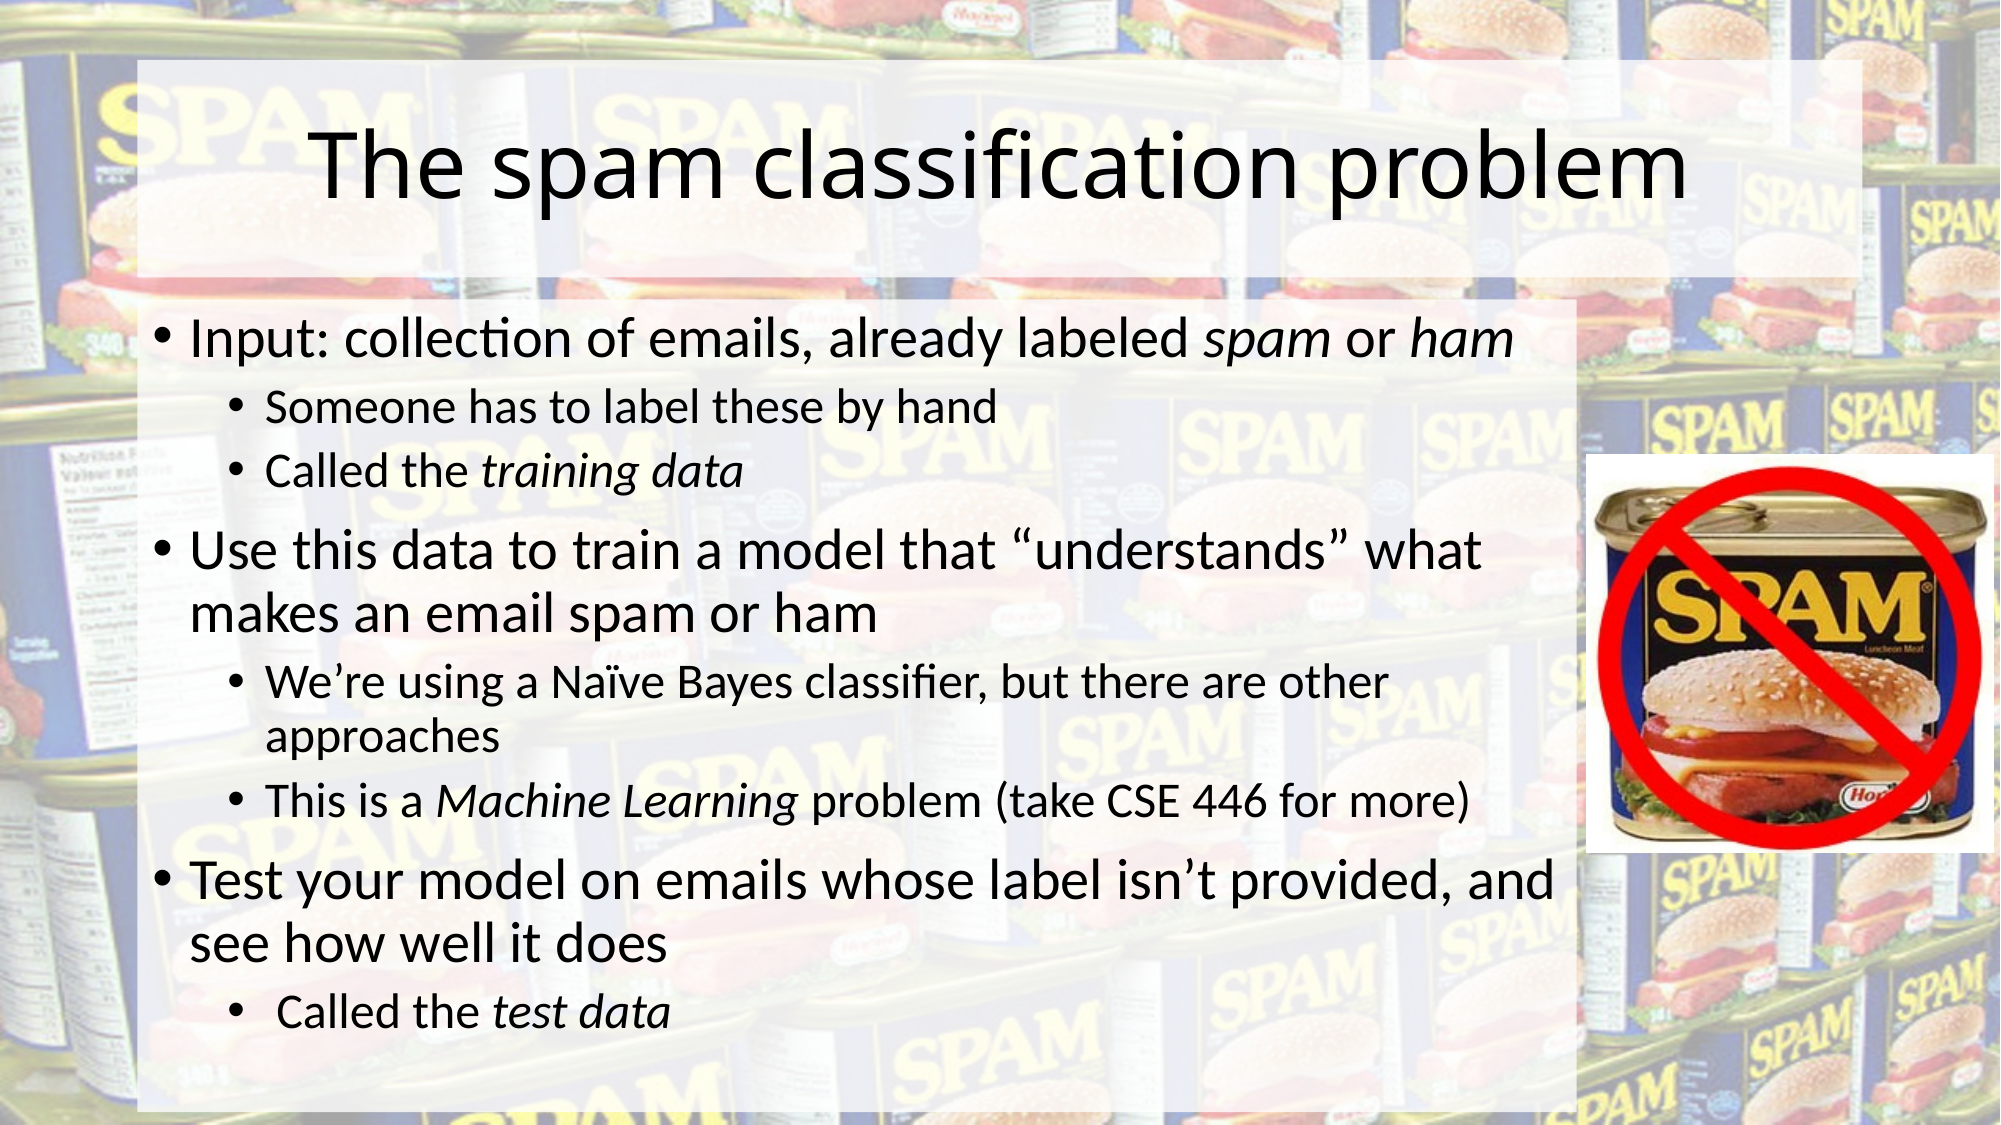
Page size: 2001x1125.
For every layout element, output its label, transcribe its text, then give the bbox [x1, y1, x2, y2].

title The spam classification problem [137, 59, 1863, 278]
list Input: collection of emails, already labeled spam or ham Someone has to label these by hand Called the training data Use this data to train a model that “understands” what makes an email spam or ham We’re using a Naïve Bayes classifier, but there are other approaches This is a Machine Learning problem (take CSE 446 for more) Test your model on emails whose label isn’t provided, and see how well it does Called the test data [137, 299, 1577, 1113]
picture [1586, 454, 1994, 853]
